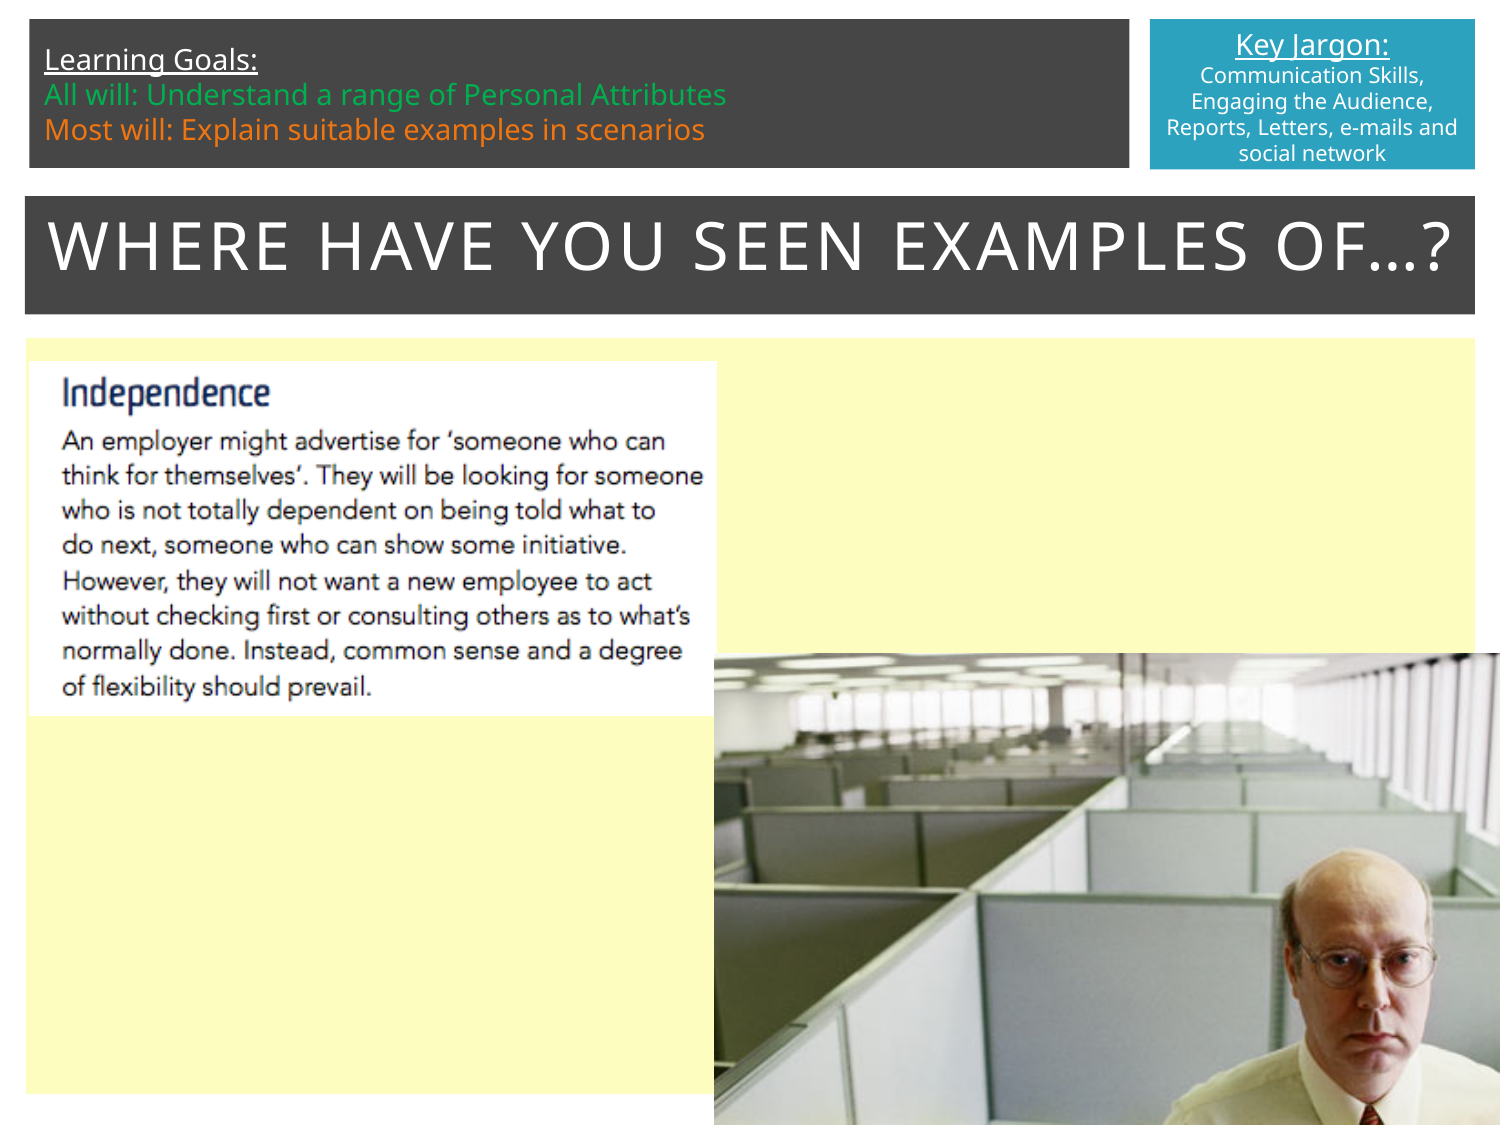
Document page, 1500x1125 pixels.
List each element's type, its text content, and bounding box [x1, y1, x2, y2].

title Where have you seen examples of…? [26, 196, 1475, 315]
picture [29, 361, 1500, 1125]
